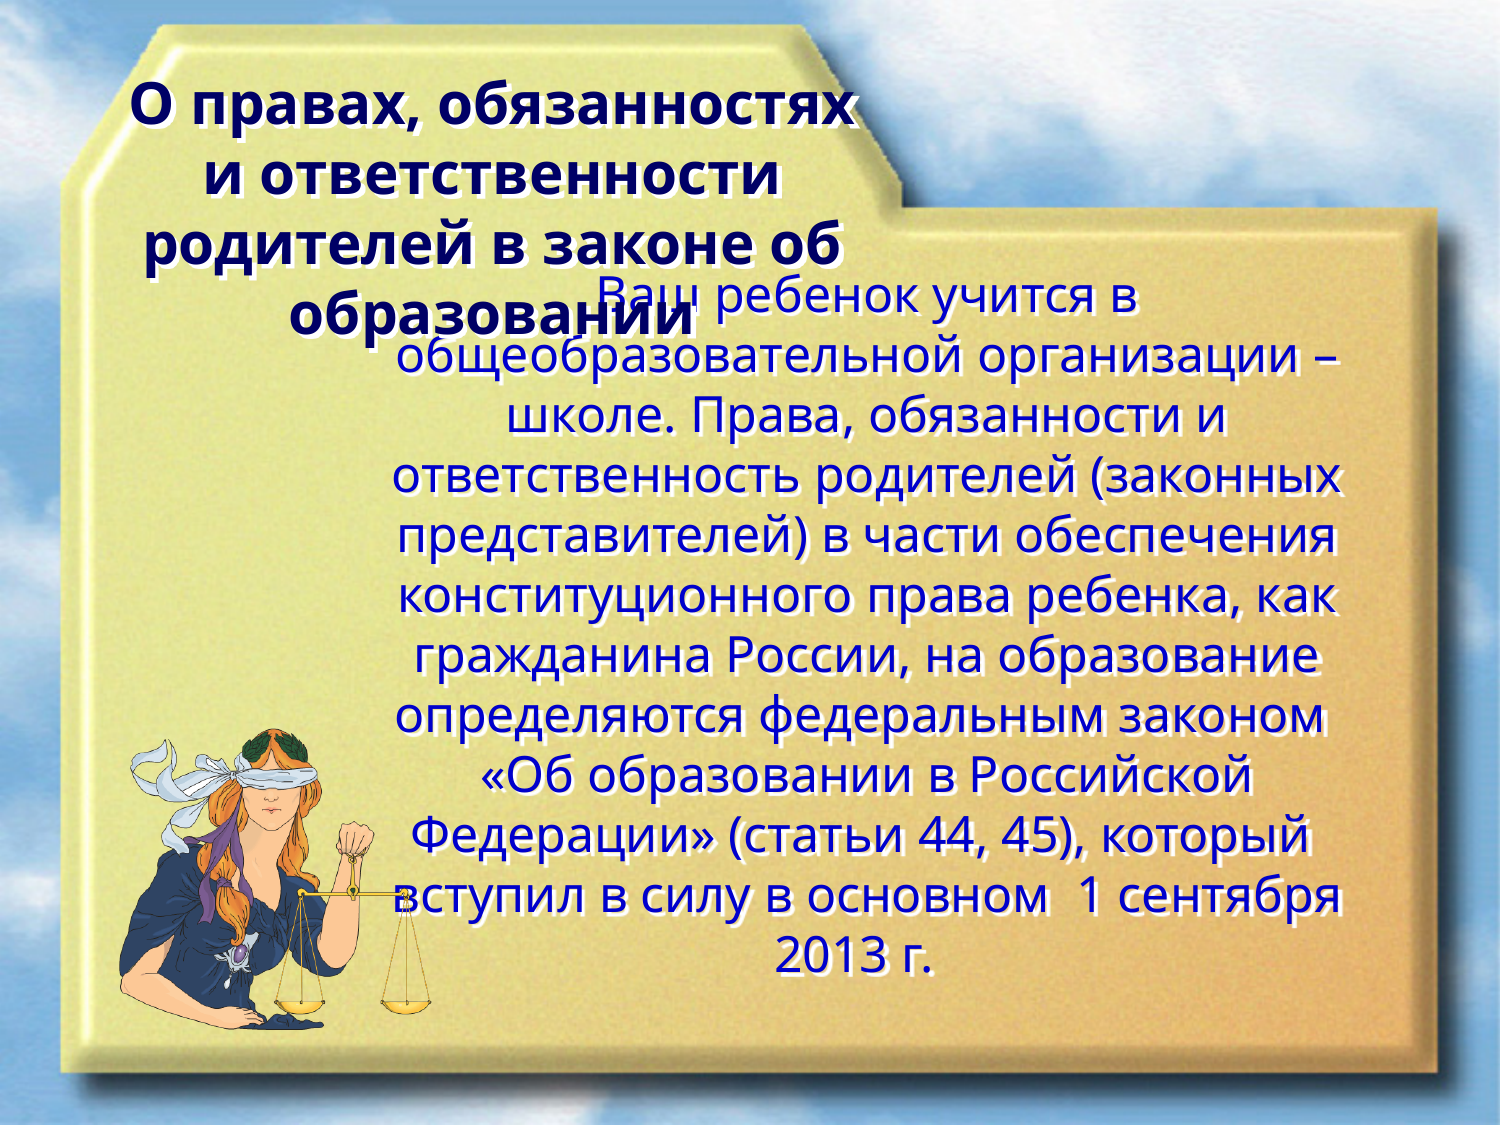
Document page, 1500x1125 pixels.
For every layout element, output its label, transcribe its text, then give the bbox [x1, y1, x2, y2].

title Ваш ребенок учится в общеобразовательной организации – школе. Права, обязанности и ответственность родителей (законных представителей) в части обеспечения конституционного права ребенка, как гражданина России, на образование определяются федеральным законом «Об образовании в Российской Федерации» (статьи 44, 45), который вступил в силу в основном 1 сентября 2013 г. [351, 234, 1384, 1032]
subtitle О правах, обязанностях и ответственности родителей в законе об образовании [93, 58, 891, 347]
picture [0, 0, 1500, 1125]
